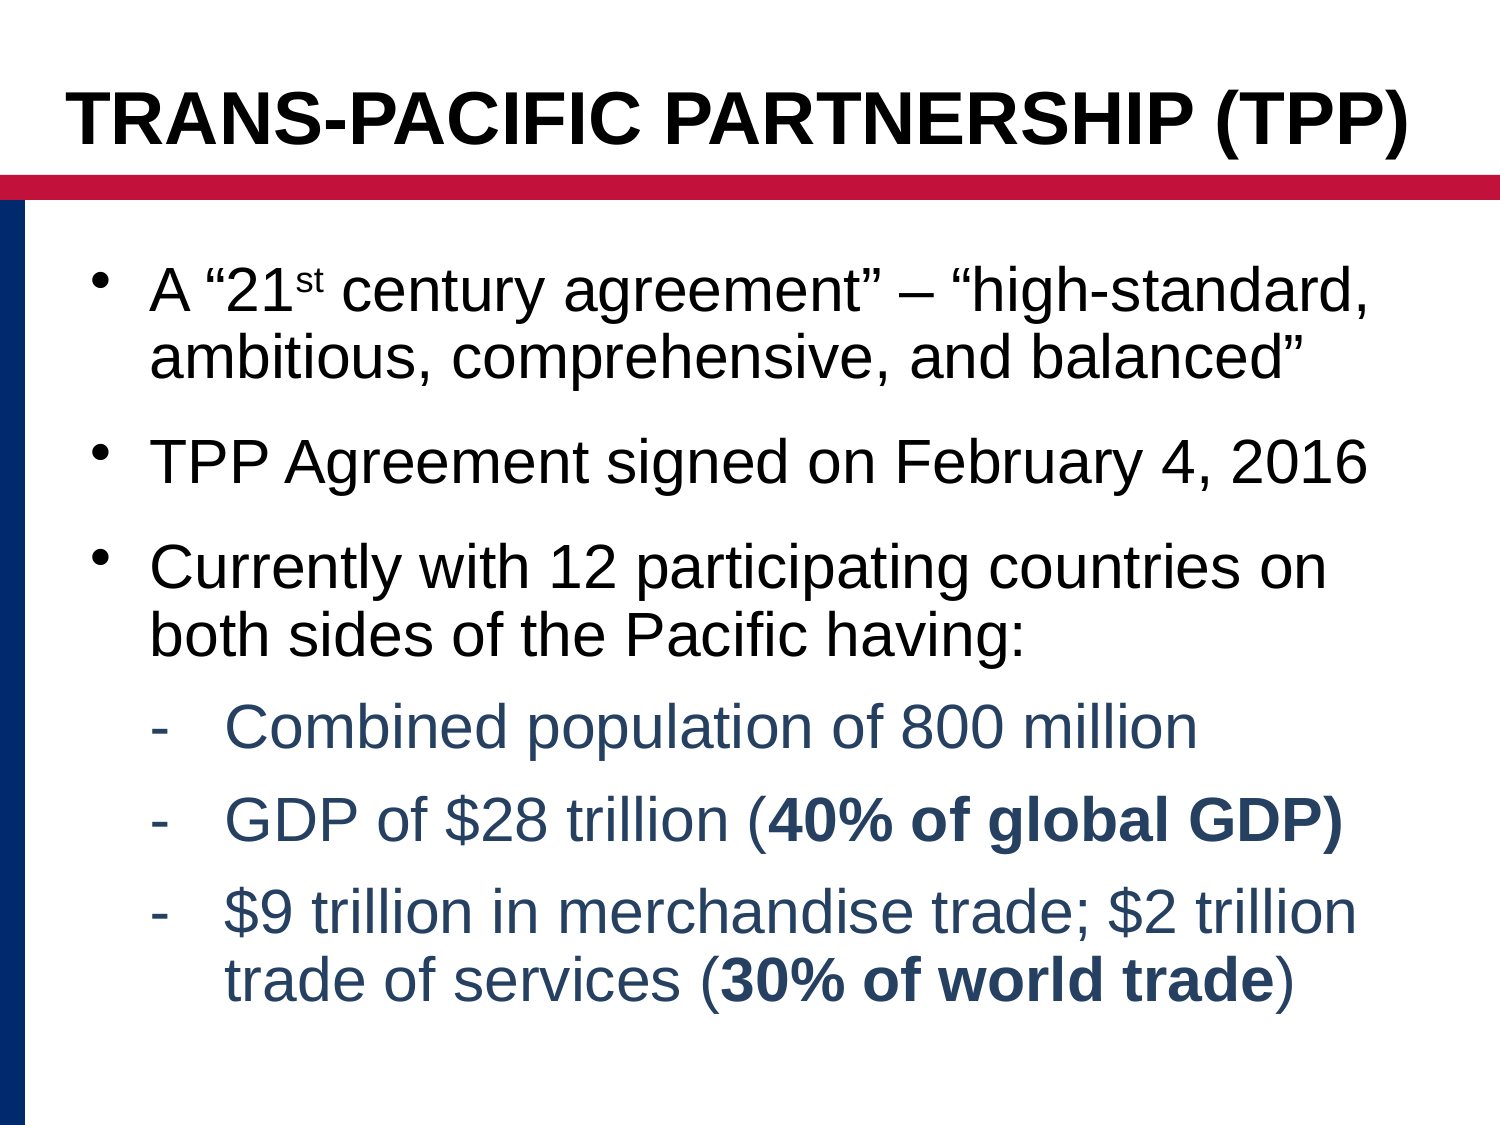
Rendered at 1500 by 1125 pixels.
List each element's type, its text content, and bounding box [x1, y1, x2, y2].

list A “21st century agreement” – “high-standard, ambitious, comprehensive, and balanced” TPP Agreement signed on February 4, 2016 Currently with 12 participating countries on both sides of the Pacific having: Combined population of 800 million GDP of $28 trillion (40% of global GDP) $9 trillion in merchandise trade; $2 trillion trade of services (30% of world trade) [75, 249, 1463, 1013]
title Trans-Pacific Partnership (tpp) [50, 62, 1450, 175]
